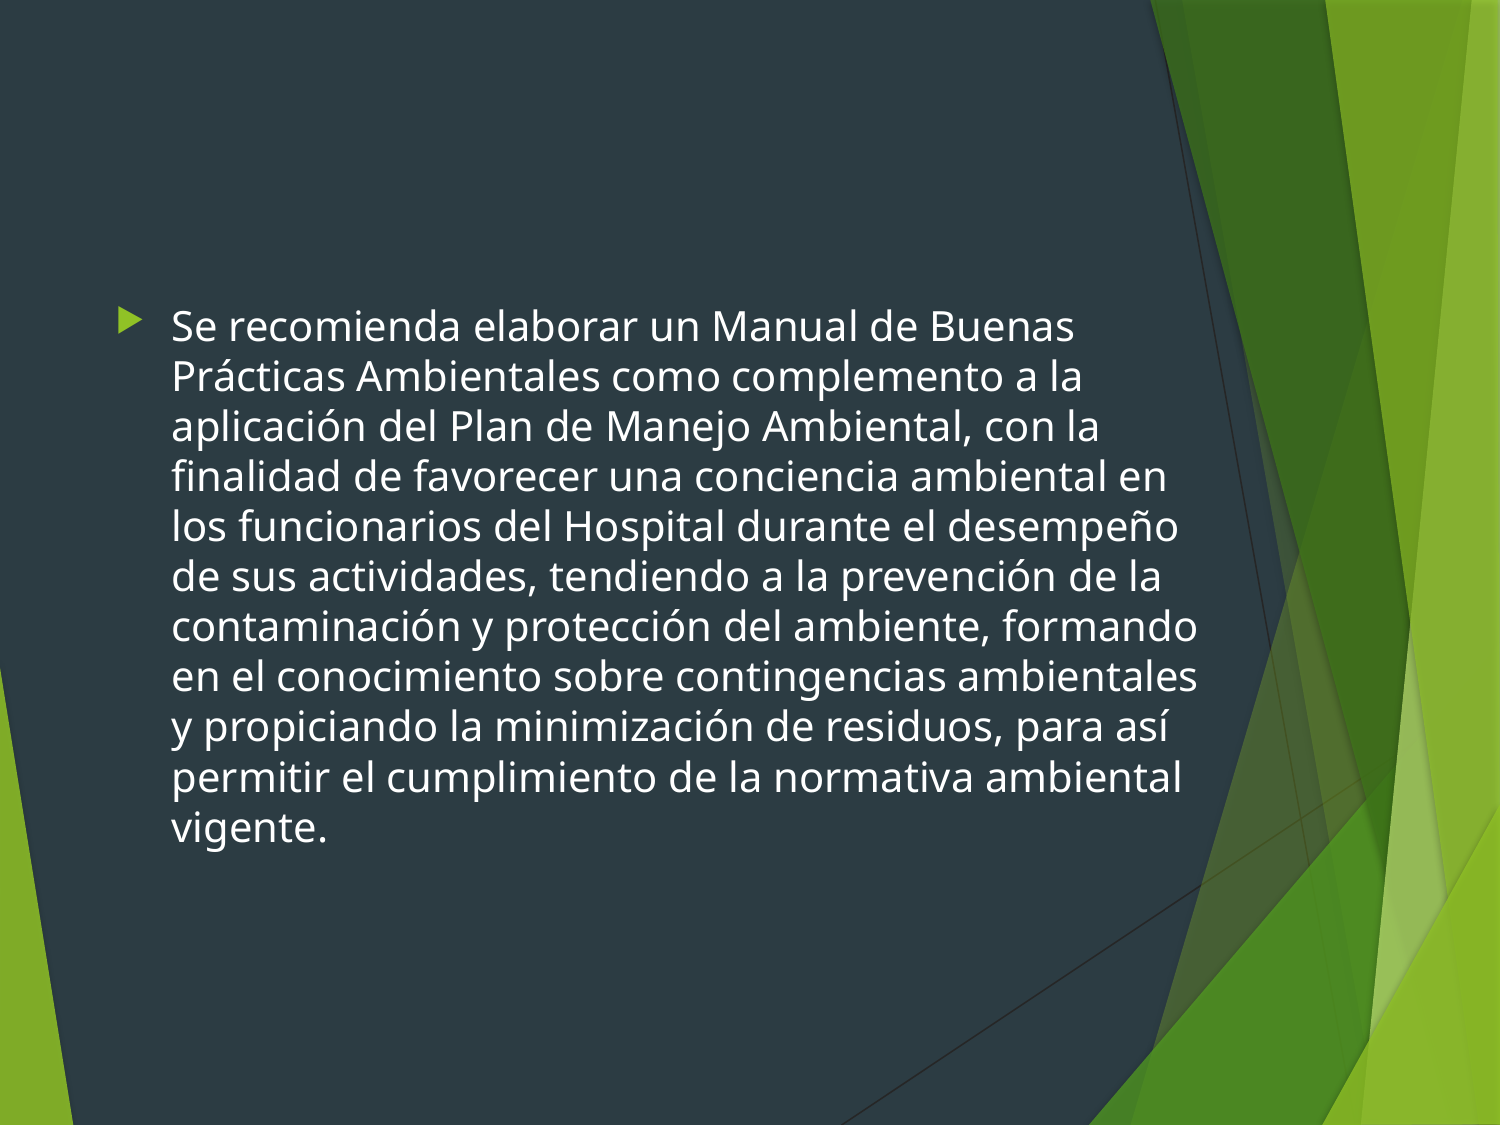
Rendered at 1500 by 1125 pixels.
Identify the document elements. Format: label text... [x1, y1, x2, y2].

list Se recomienda elaborar un Manual de Buenas Prácticas Ambientales como complemento a la aplicación del Plan de Manejo Ambiental, con la finalidad de favorecer una conciencia ambiental en los funcionarios del Hospital durante el desempeño de sus actividades, tendiendo a la prevención de la contaminación y protección del ambiente, formando en el conocimiento sobre contingencias ambientales y propiciando la minimización de residuos, para así permitir el cumplimiento de la normativa ambiental vigente. [100, 292, 1223, 929]
